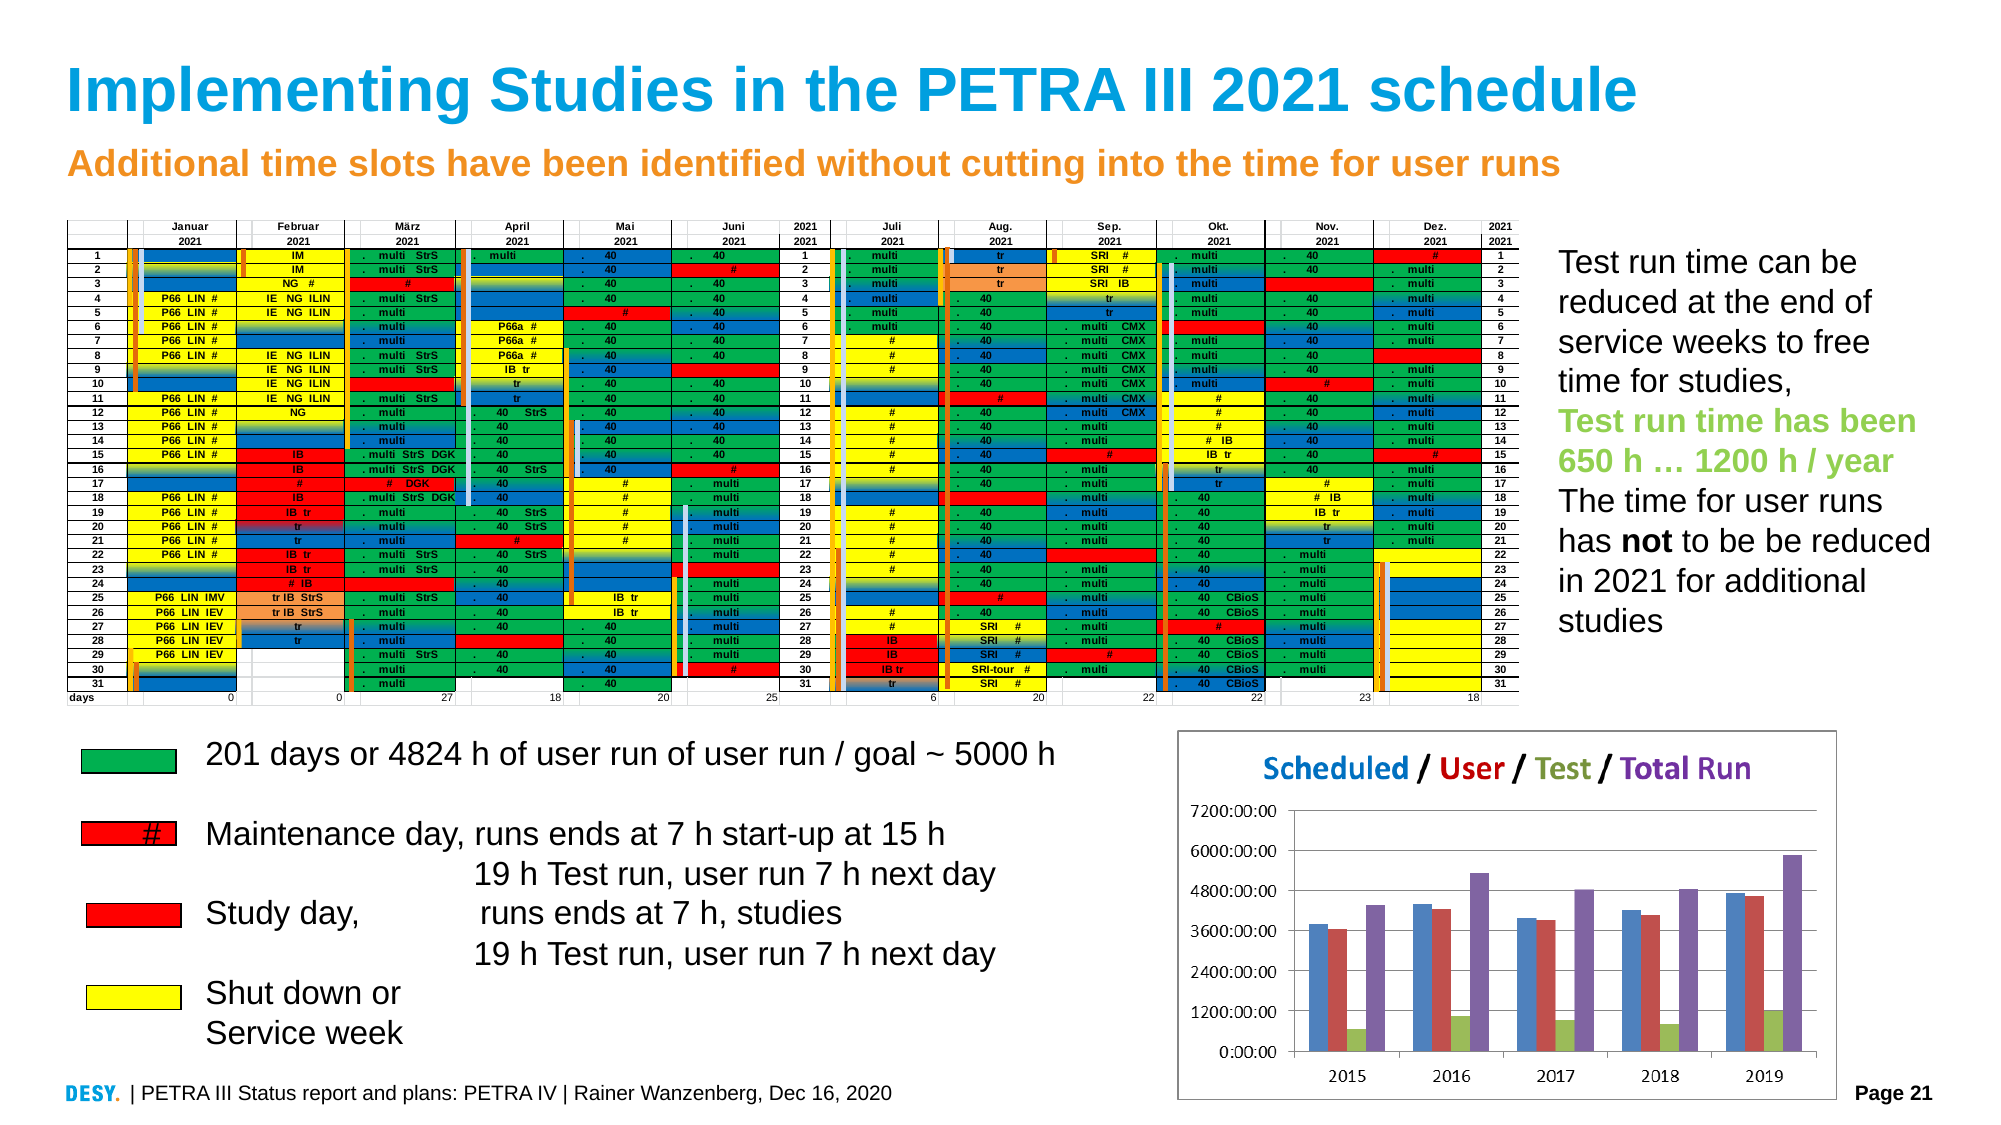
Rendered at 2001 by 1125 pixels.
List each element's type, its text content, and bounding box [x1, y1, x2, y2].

picture [1177, 730, 1837, 1100]
text_box # [80, 821, 177, 846]
list Additional time slots have been identified without cutting into the time for user runs [66, 134, 1933, 197]
footer | PETRA III Status report and plans: PETRA IV | Rainer Wanzenberg, Dec 16, 2020 [129, 1079, 1762, 1111]
text_box [85, 985, 182, 1010]
text_box Test run time can be reduced at the end of service weeks to free time for studies, Test run time has been 650 h … 1200 h / year The time for user runs has not to be be reduced in 2021 for additional studies [1543, 232, 1957, 687]
picture [66, 220, 1520, 706]
text_box 201 days or 4824 h of user run of user run / goal ~ 5000 h Maintenance day, runs ends at 7 h start-up at 15 h 19 h Test run, user run 7 h next day Study day, runs ends at 7 h, studies 19 h Test run, user run 7 h next day Shut down or Service week [190, 724, 1073, 1059]
text_box [80, 748, 177, 774]
text_box [85, 902, 182, 928]
title Implementing Studies in the PETRA III 2021 schedule [66, 57, 1933, 132]
